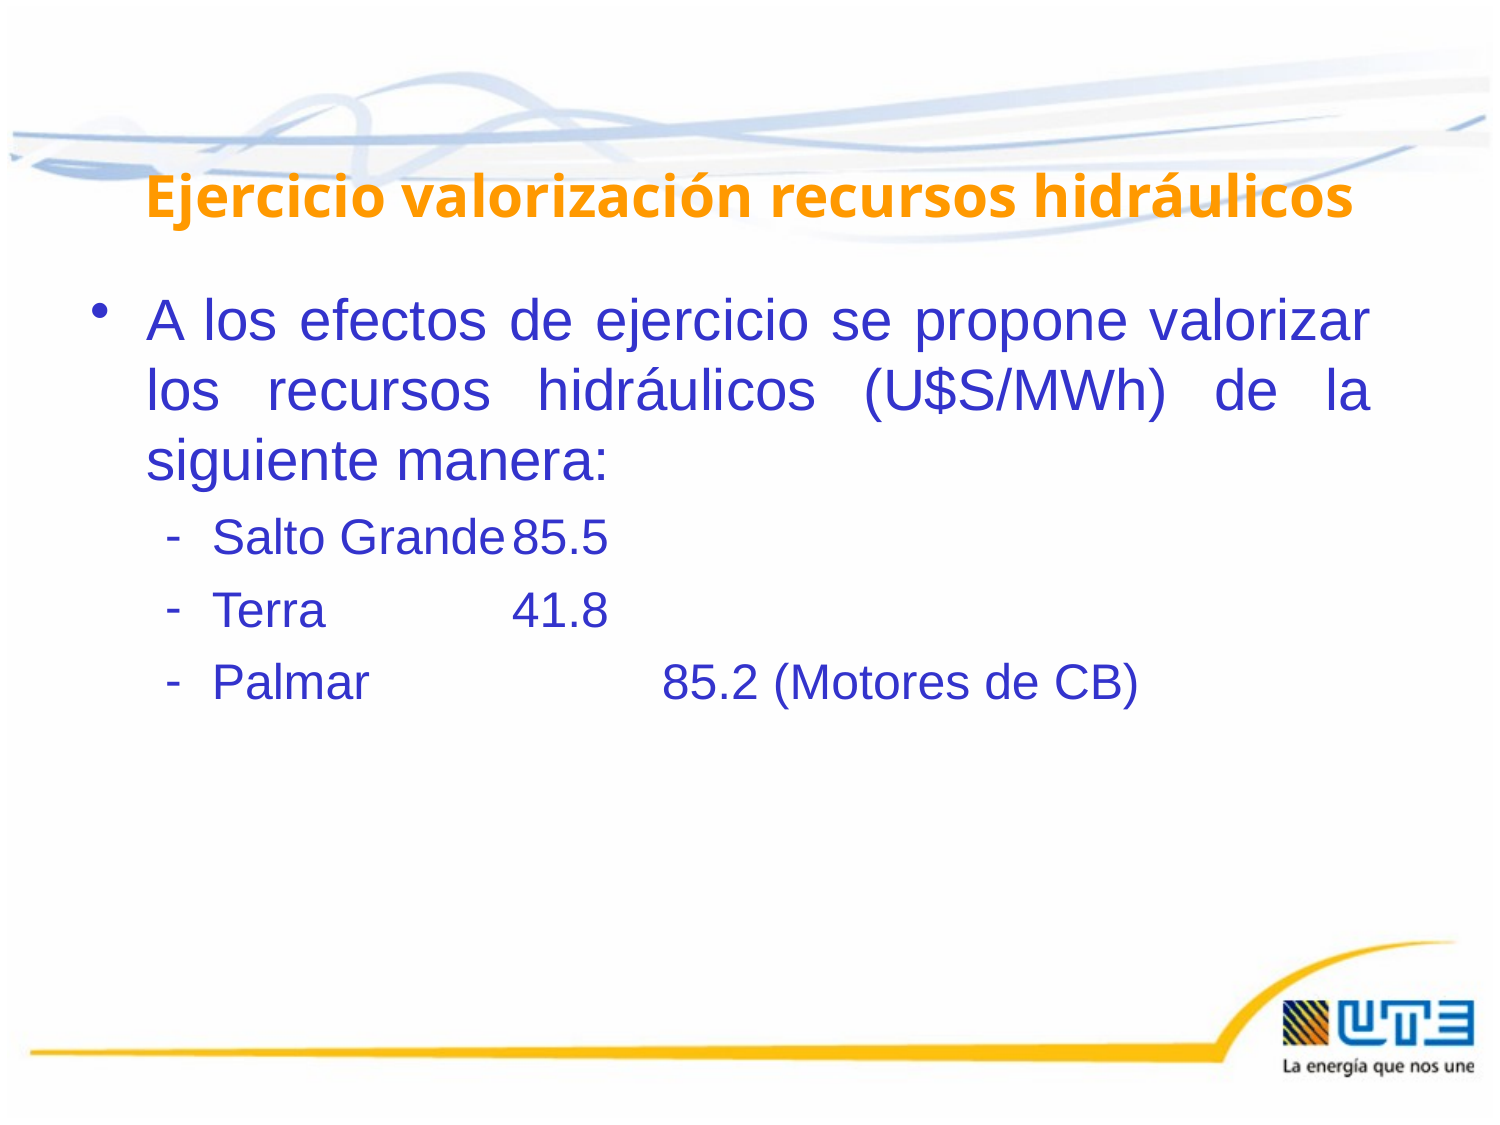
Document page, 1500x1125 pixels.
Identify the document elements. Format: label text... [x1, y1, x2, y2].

title Ejercicio valorización recursos hidráulicos [37, 99, 1463, 288]
picture [7, 6, 1493, 1118]
list A los efectos de ejercicio se propone valorizar los recursos hidráulicos (U$S/MWh) de la siguiente manera: Salto Grande 85.5 Terra 41.8 Palmar 85.2 (Motores de CB) [74, 274, 1388, 1001]
